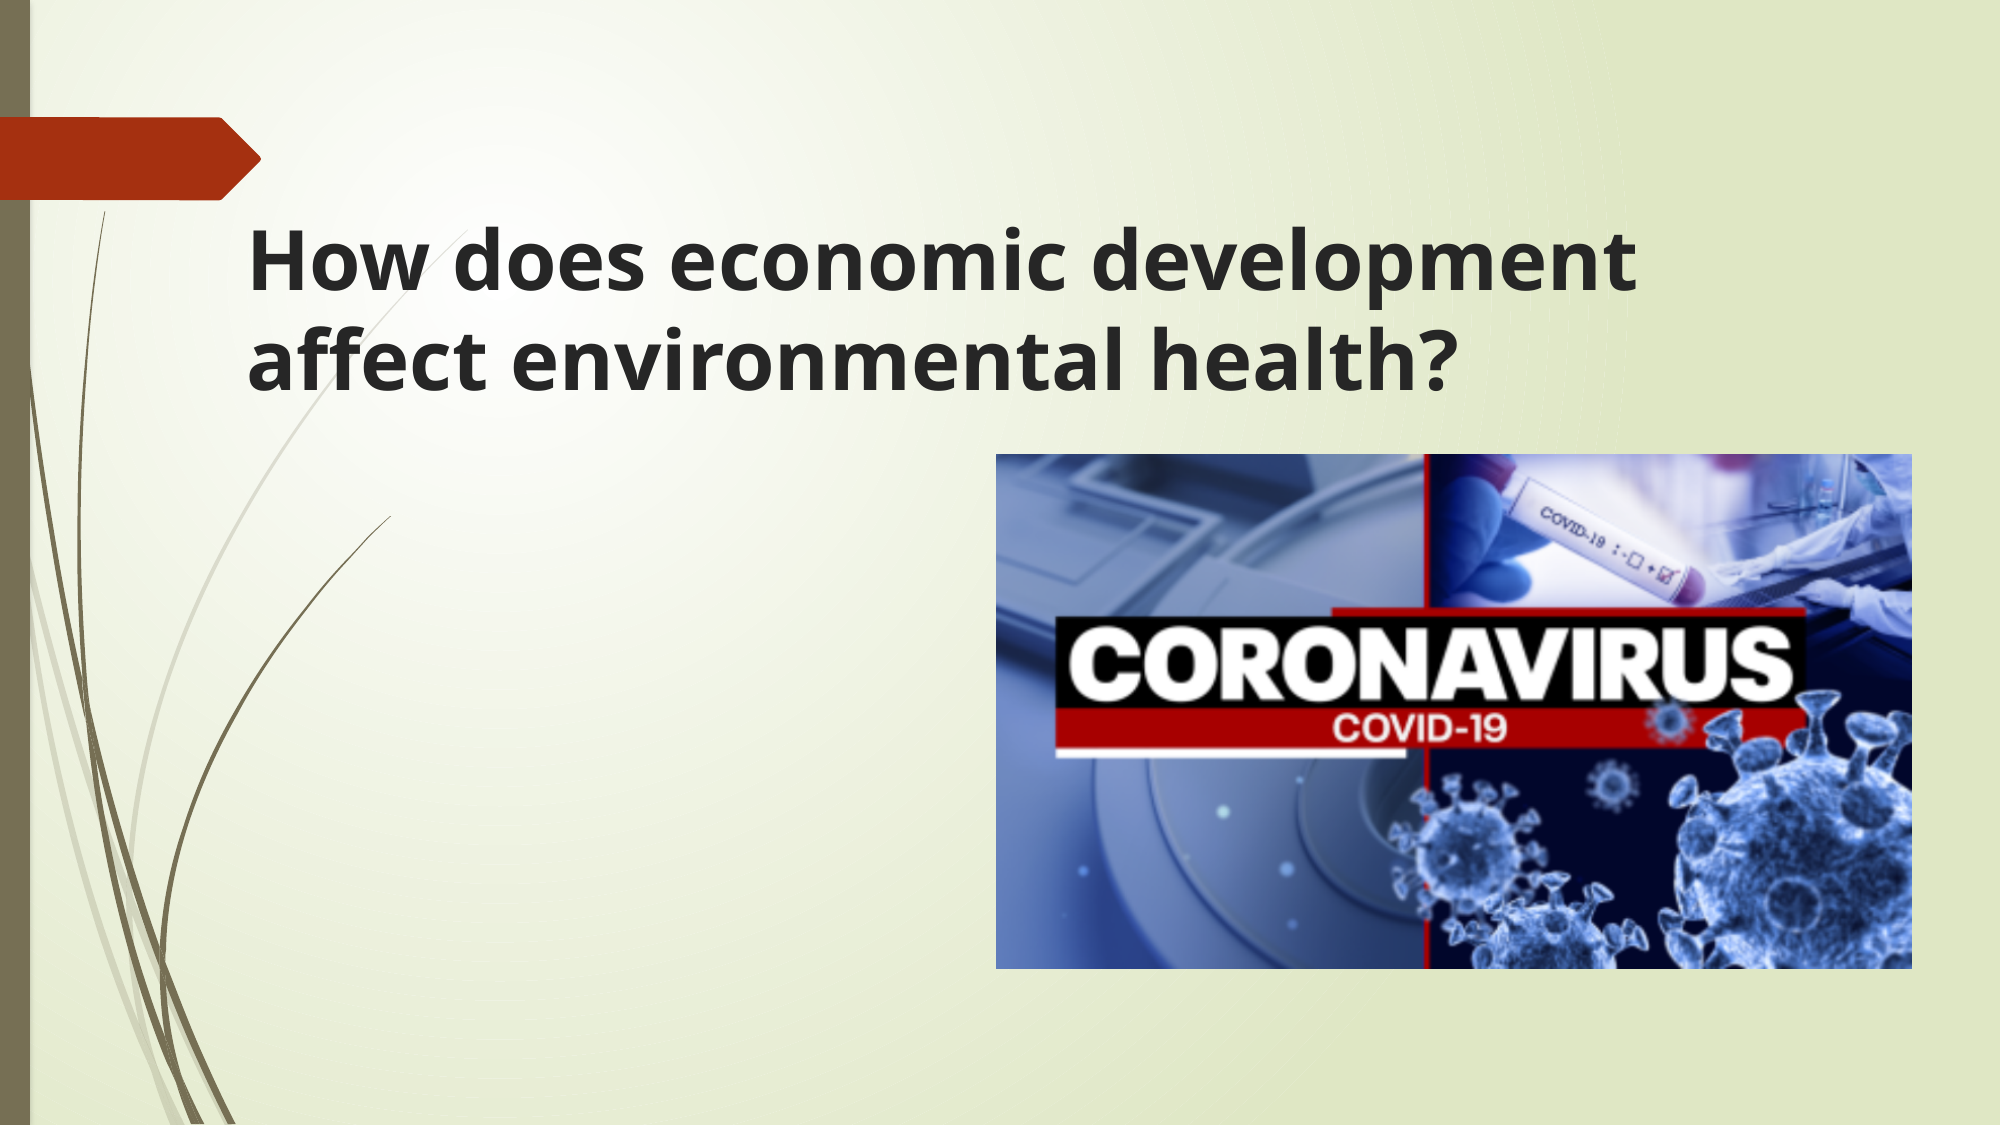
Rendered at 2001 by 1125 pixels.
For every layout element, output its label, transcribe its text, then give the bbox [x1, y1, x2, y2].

picture [996, 453, 1913, 969]
title How does economic development affect environmental health? [230, 199, 1693, 408]
